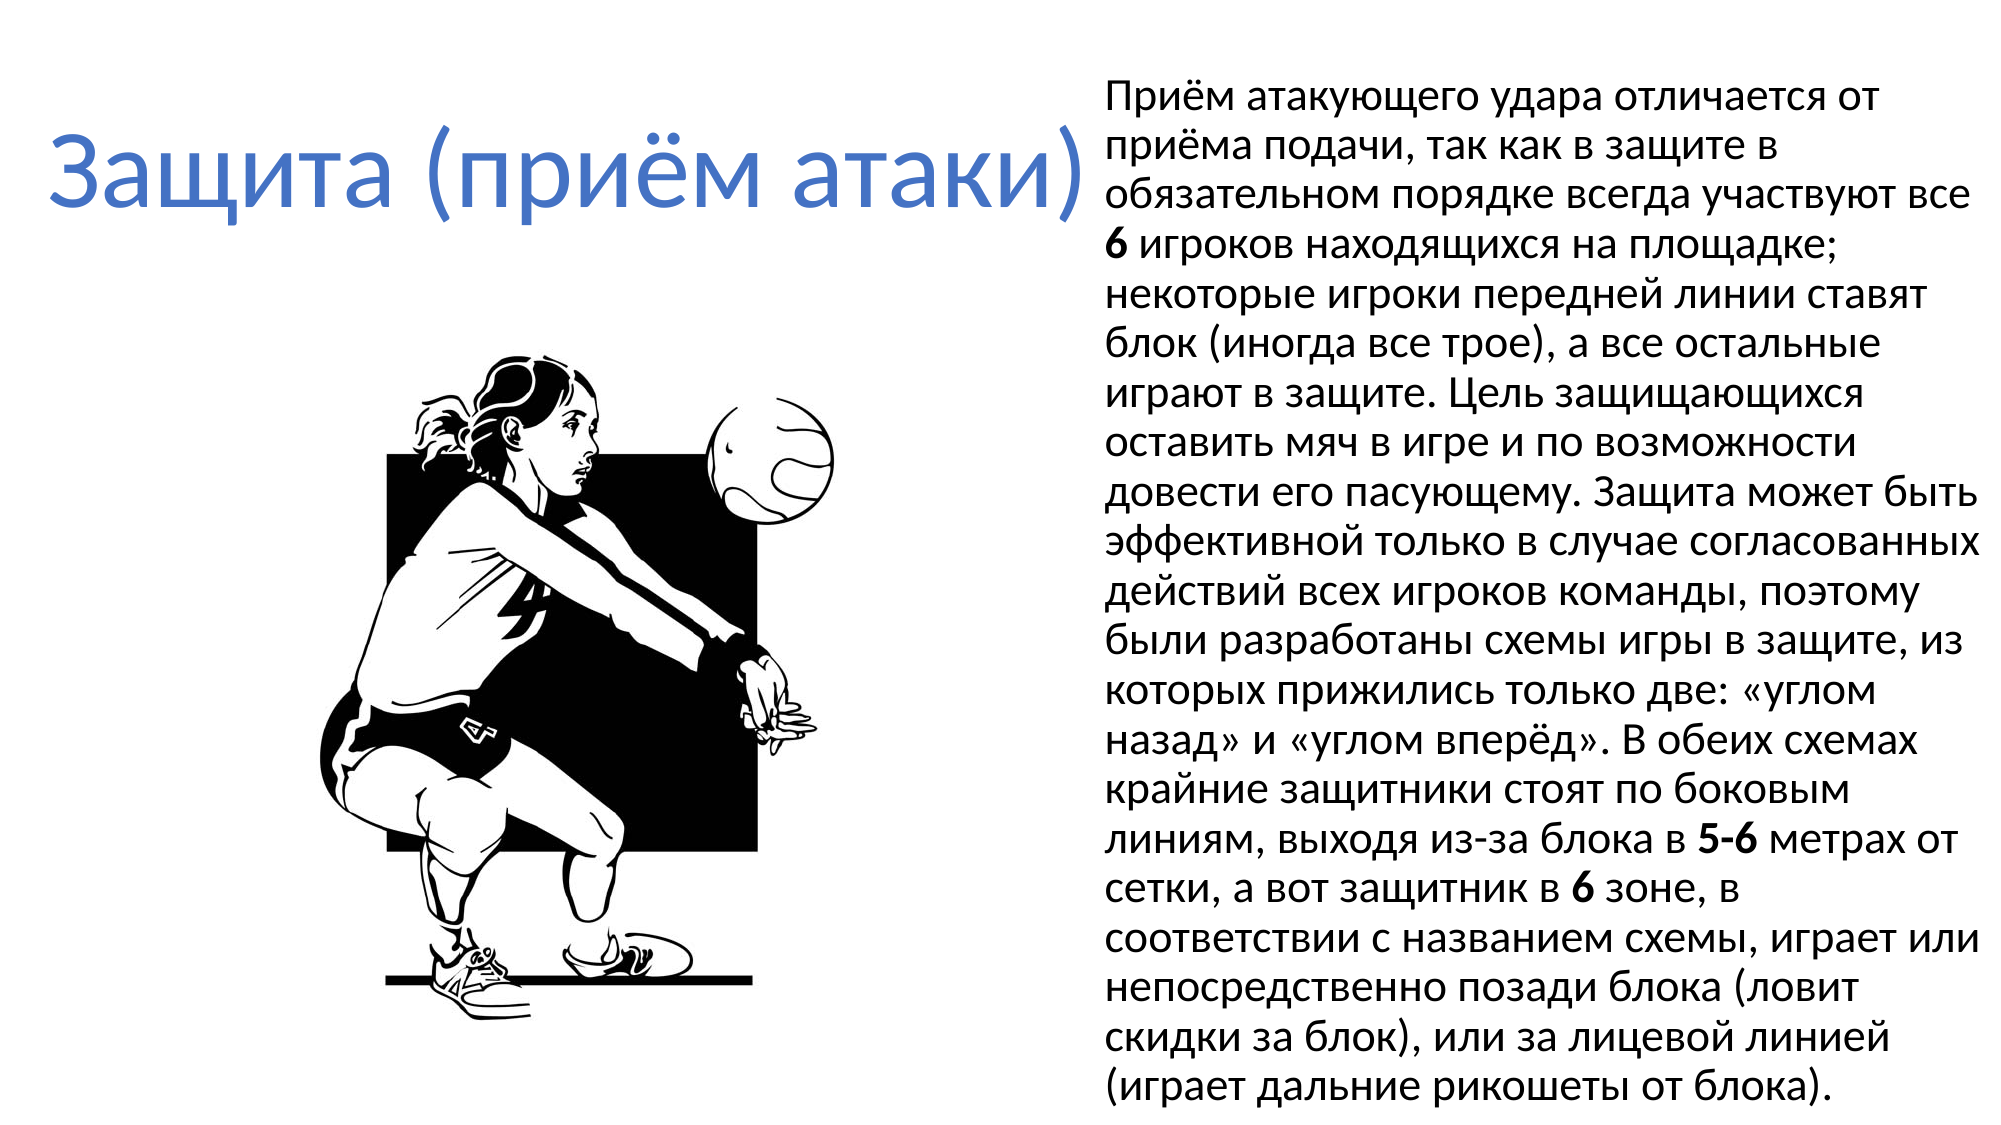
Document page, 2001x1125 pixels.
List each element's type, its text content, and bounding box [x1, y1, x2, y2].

text_box Защита (приём атаки) [21, 87, 1116, 238]
list Приём атакующего удара отличается от приёма подачи, так как в защите в обязательном порядке всегда участвуют все 6 игроков находящихся на площадке; некоторые игроки передней линии ставят блок (иногда все трое), а все остальные играют в защите. Цель защищающихся оставить мяч в игре и по возможности довести его пасующему. Защита может быть эффективной только в случае согласованных действий всех игроков команды, поэтому были разработаны схемы игры в защите, из которых прижились только две: «углом назад» и «углом вперёд». В обеих схемах крайние защитники стоят по боковым линиям, выходя из-за блока в 5-6 метрах от сетки, а вот защитник в 6 зоне, в соответствии с названием схемы, играет или непосредственно позади блока (ловит скидки за блок), или за лицевой линией (играет дальние рикошеты от блока). [1089, 62, 2000, 1125]
picture [71, 309, 1082, 1065]
